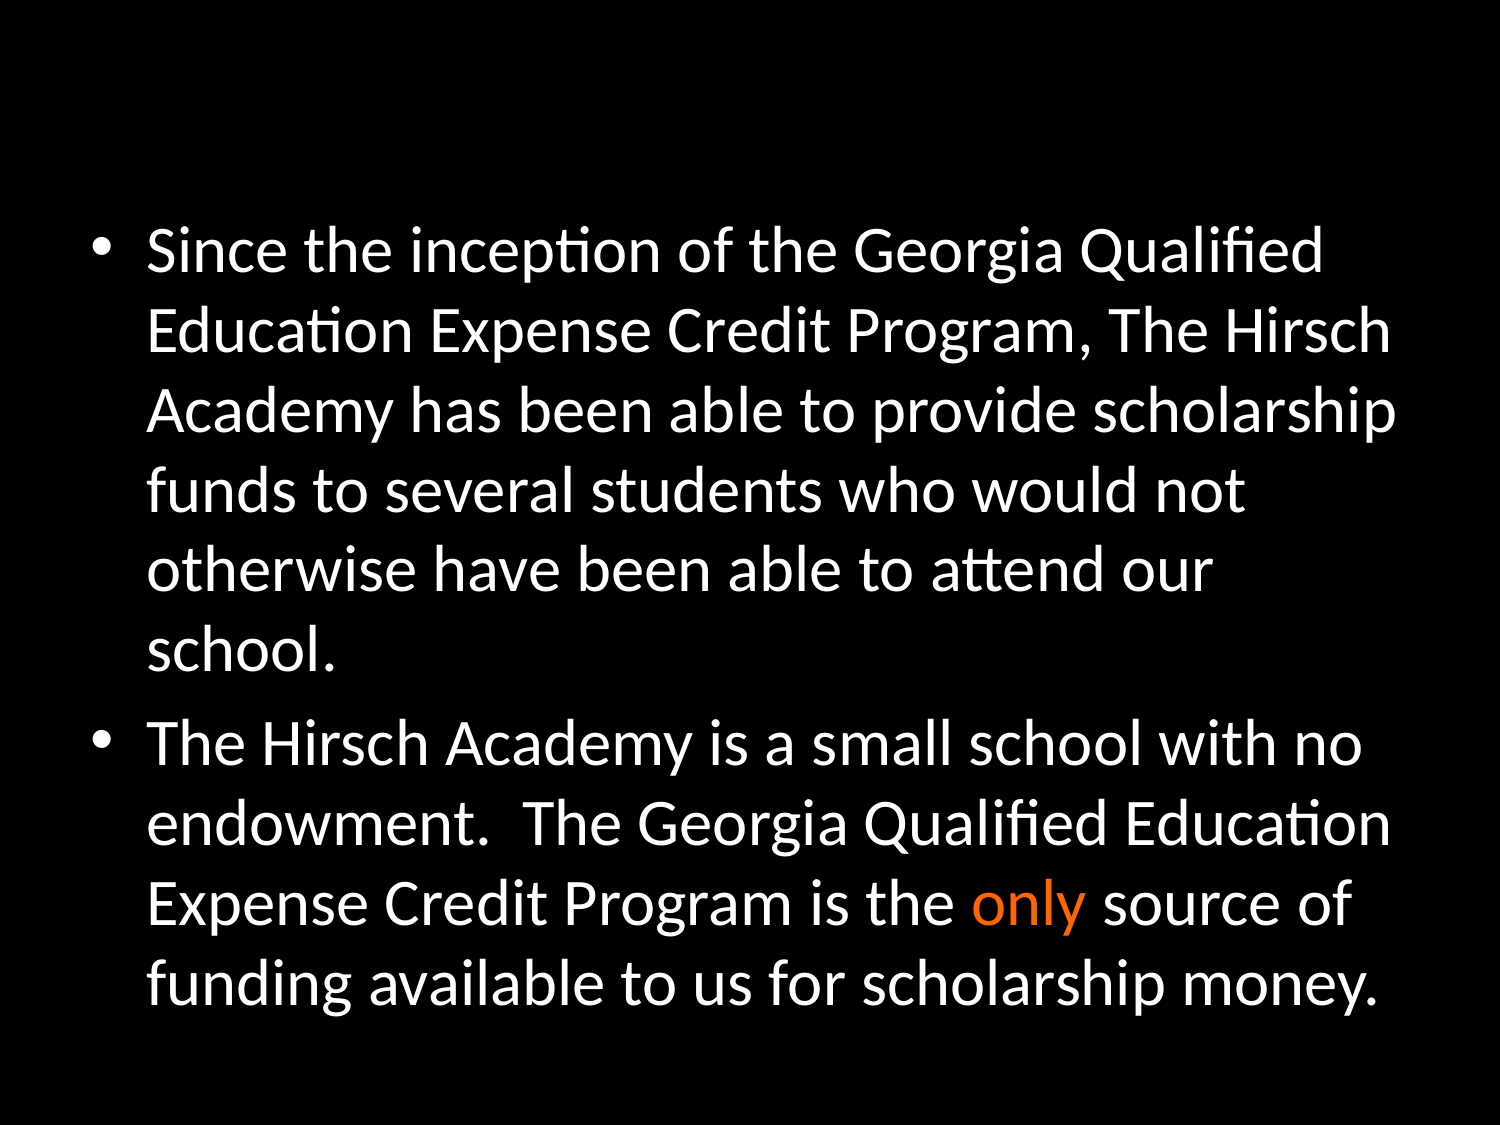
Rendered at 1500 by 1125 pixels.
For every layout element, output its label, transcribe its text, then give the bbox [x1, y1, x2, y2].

list Since the inception of the Georgia Qualified Education Expense Credit Program, The Hirsch Academy has been able to provide scholarship funds to several students who would not otherwise have been able to attend our school. The Hirsch Academy is a small school with no endowment. The Georgia Qualified Education Expense Credit Program is the only source of funding available to us for scholarship money. [75, 197, 1425, 1095]
